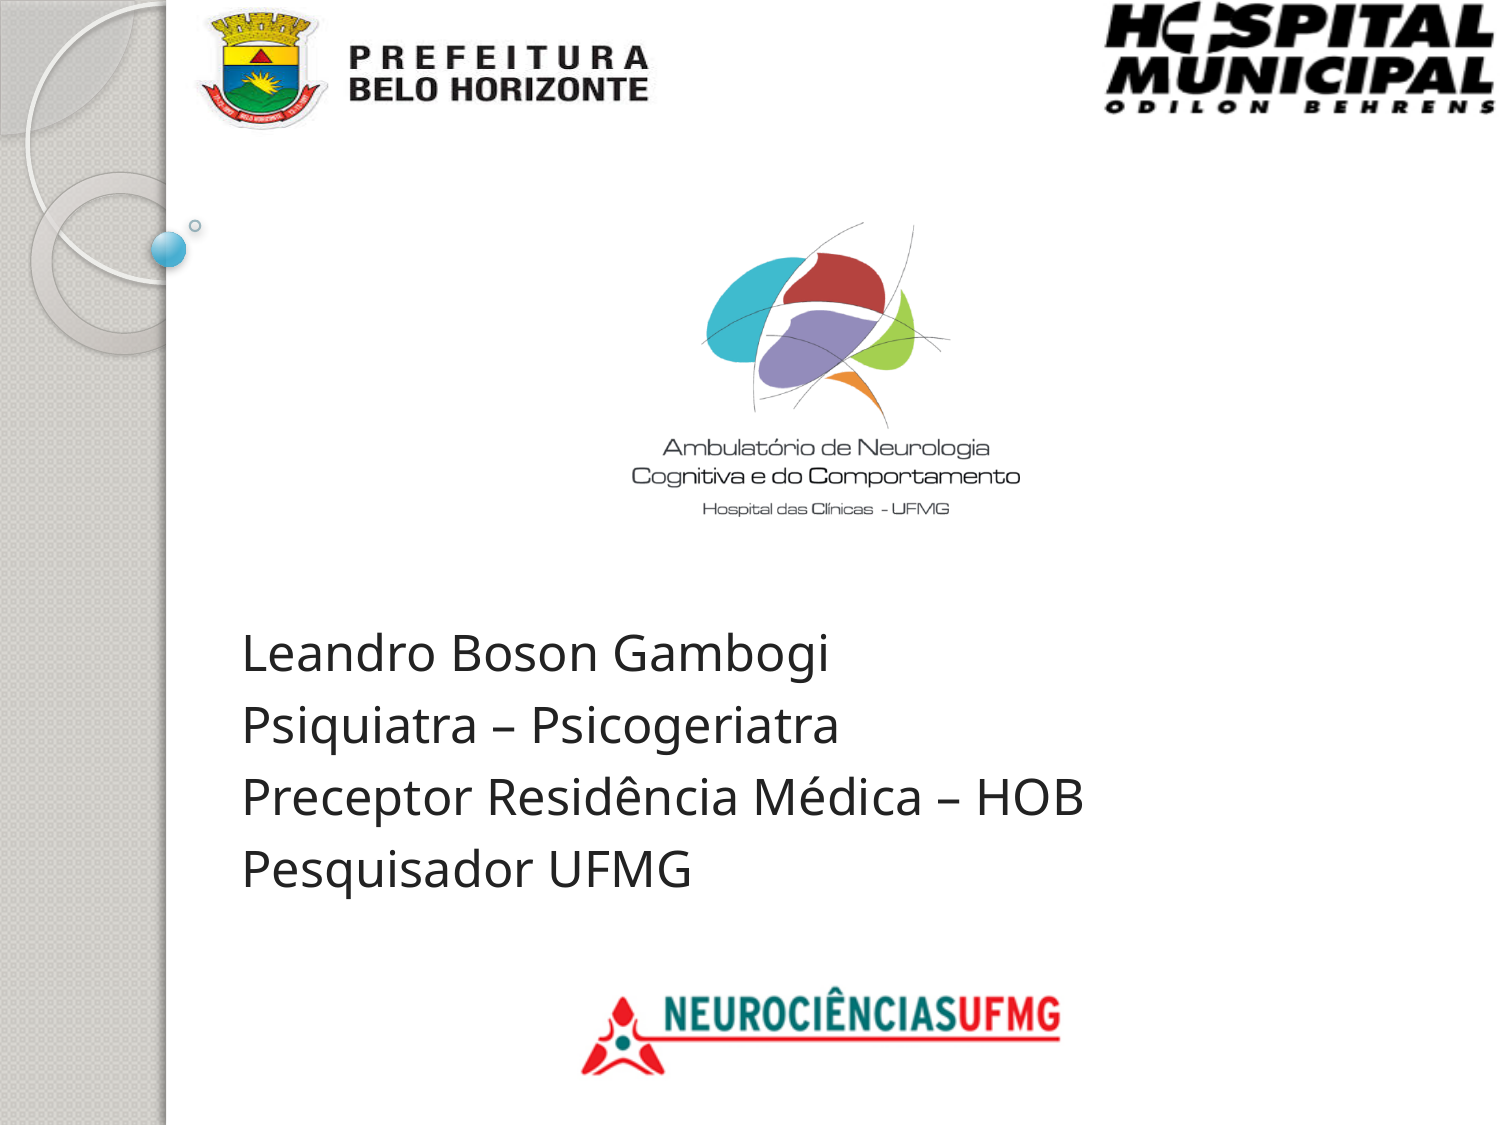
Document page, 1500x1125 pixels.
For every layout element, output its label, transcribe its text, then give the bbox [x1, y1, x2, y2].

picture [503, 972, 1137, 1094]
picture [1101, 0, 1500, 118]
picture [175, 0, 669, 141]
picture [632, 222, 1020, 517]
subtitle Leandro Boson Gambogi Psiquiatra – Psicogeriatra Preceptor Residência Médica – HOB Pesquisador UFMG [222, 621, 1438, 908]
